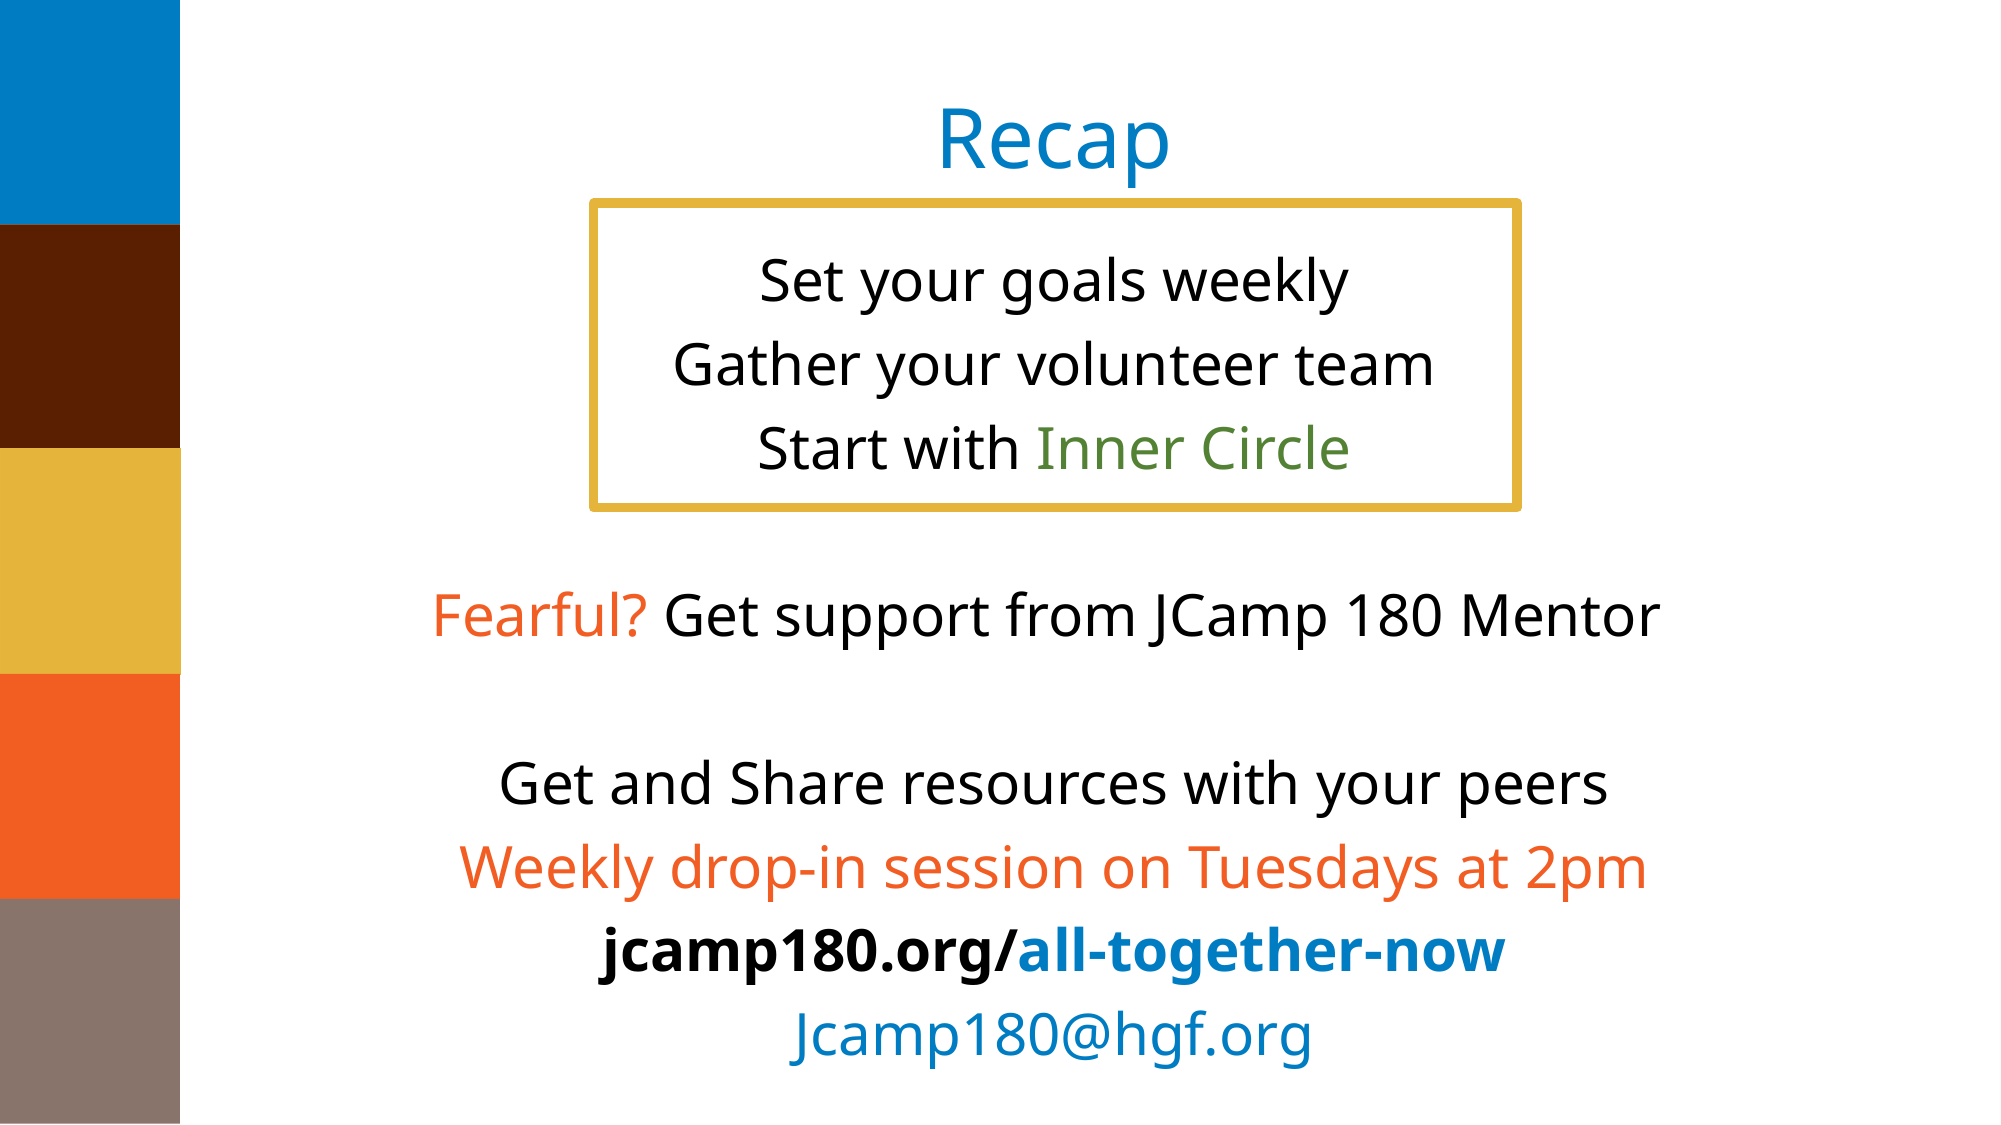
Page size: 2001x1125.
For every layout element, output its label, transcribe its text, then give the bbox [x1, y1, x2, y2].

title Recap [258, 88, 1850, 243]
list Set your goals weekly Gather your volunteer team Start with Inner Circle Fearful? Get support from JCamp 180 Mentor Get and Share resources with your peers Weekly drop-in session on Tuesdays at 2pm jcamp180.org/all-together-now Jcamp180@hgf.org [258, 243, 1850, 998]
text_box [593, 203, 1518, 243]
